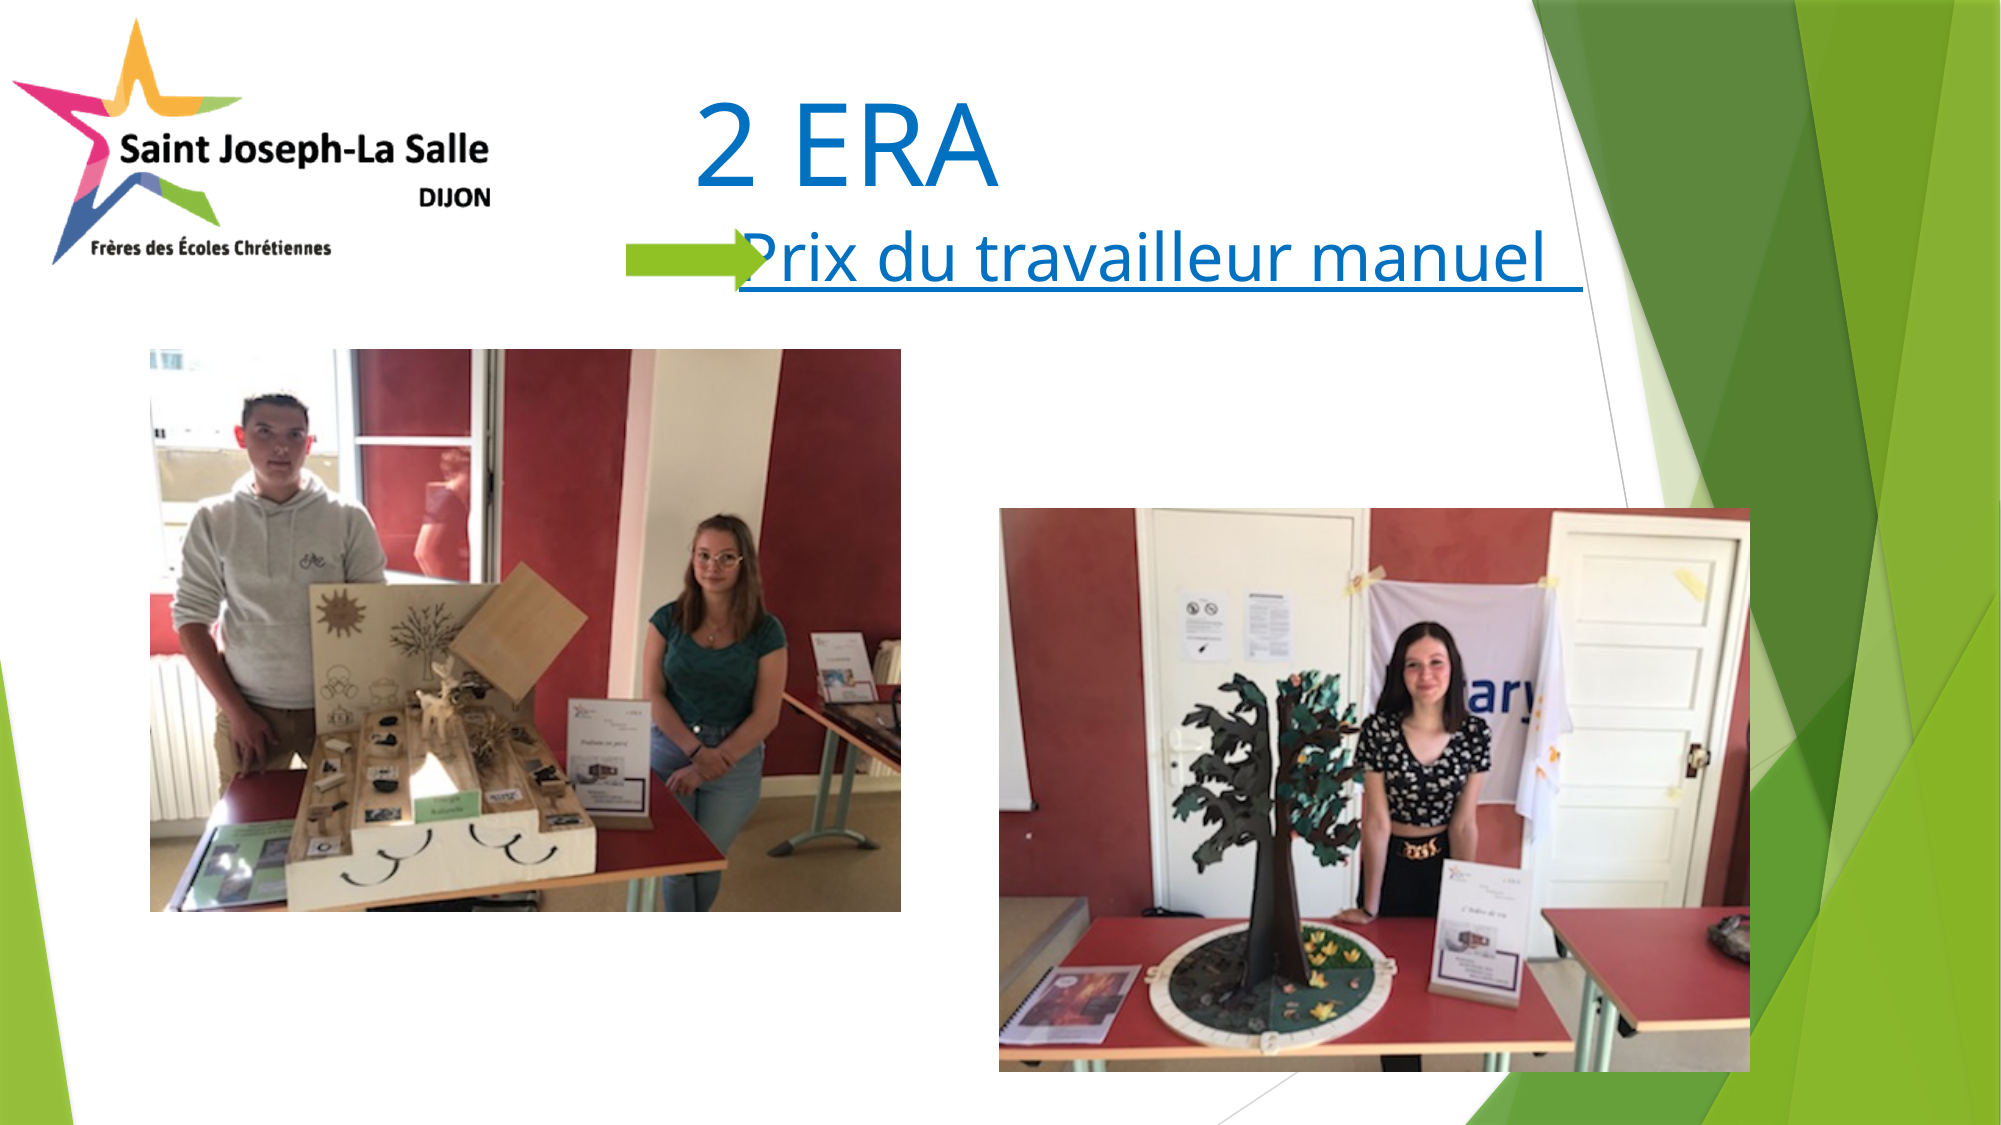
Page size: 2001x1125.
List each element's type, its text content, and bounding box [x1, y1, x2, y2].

picture [149, 348, 901, 913]
picture [626, 228, 768, 293]
picture [999, 508, 1751, 1072]
text_box Prix du travailleur manuel [348, 148, 1598, 303]
text_box 2 ERA [678, 63, 1482, 148]
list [11, 16, 490, 265]
